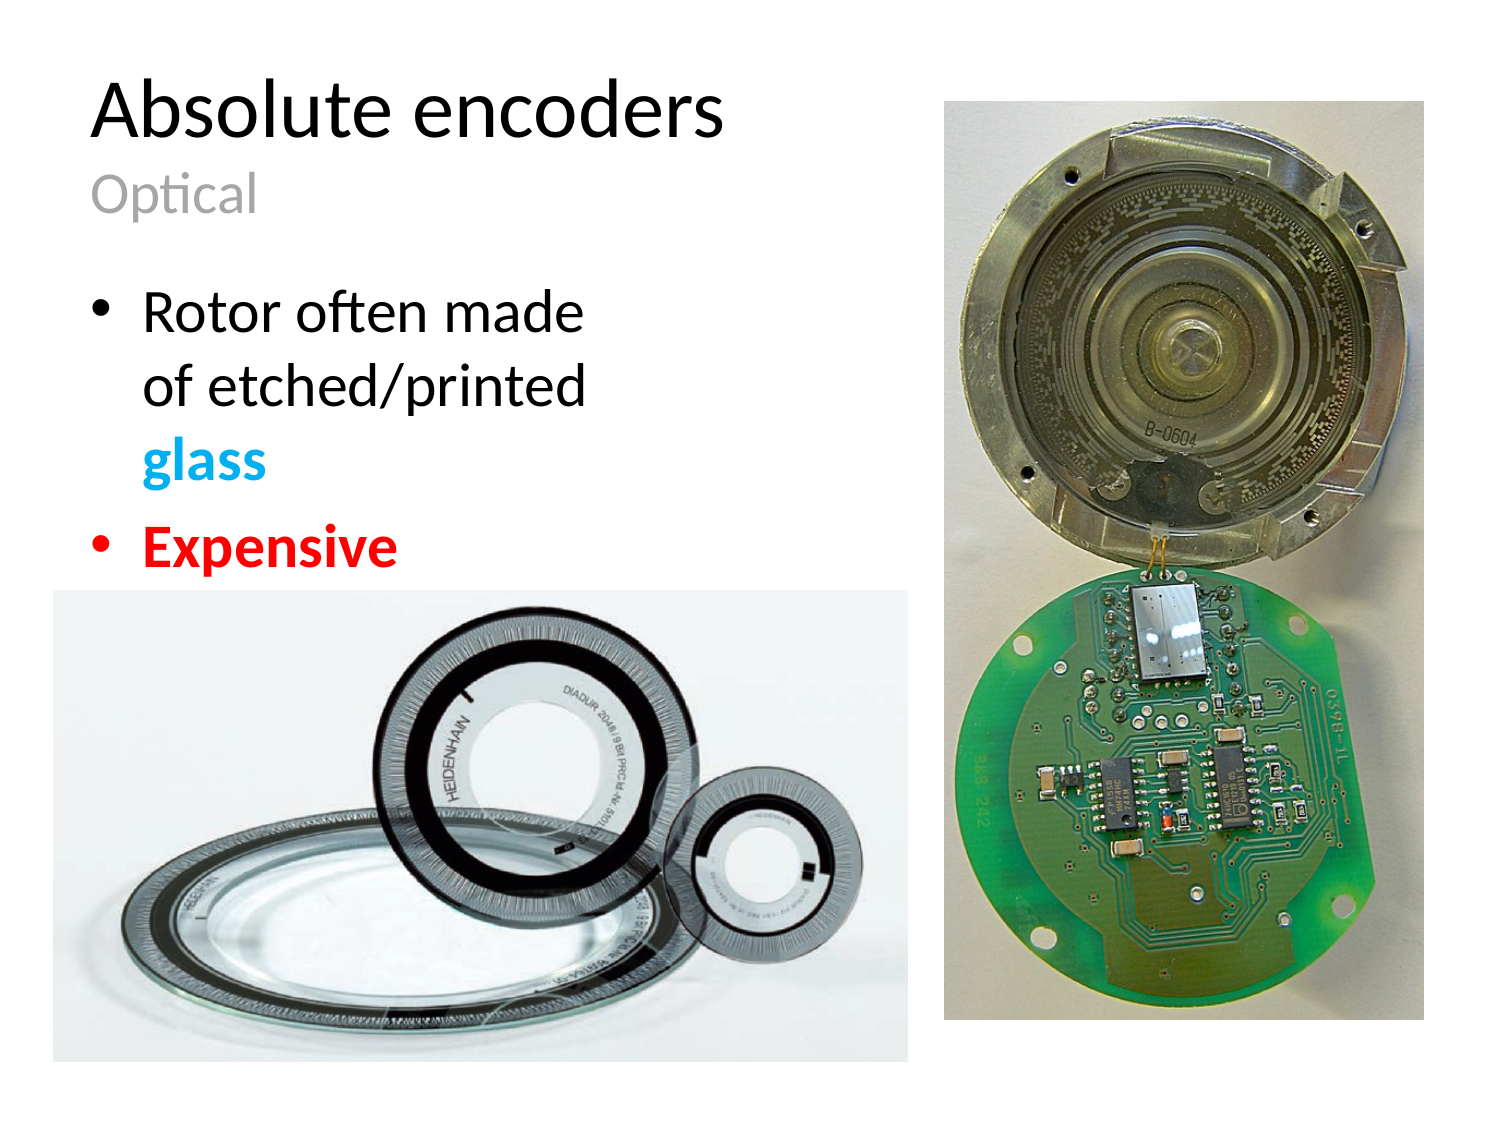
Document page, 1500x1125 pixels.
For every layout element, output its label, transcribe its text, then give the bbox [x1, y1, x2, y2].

picture [944, 101, 1425, 1021]
title Absolute encoders Optical [75, 45, 1425, 233]
list Rotor often made of etched/printed glass Expensive [75, 262, 665, 589]
picture [52, 590, 908, 1062]
